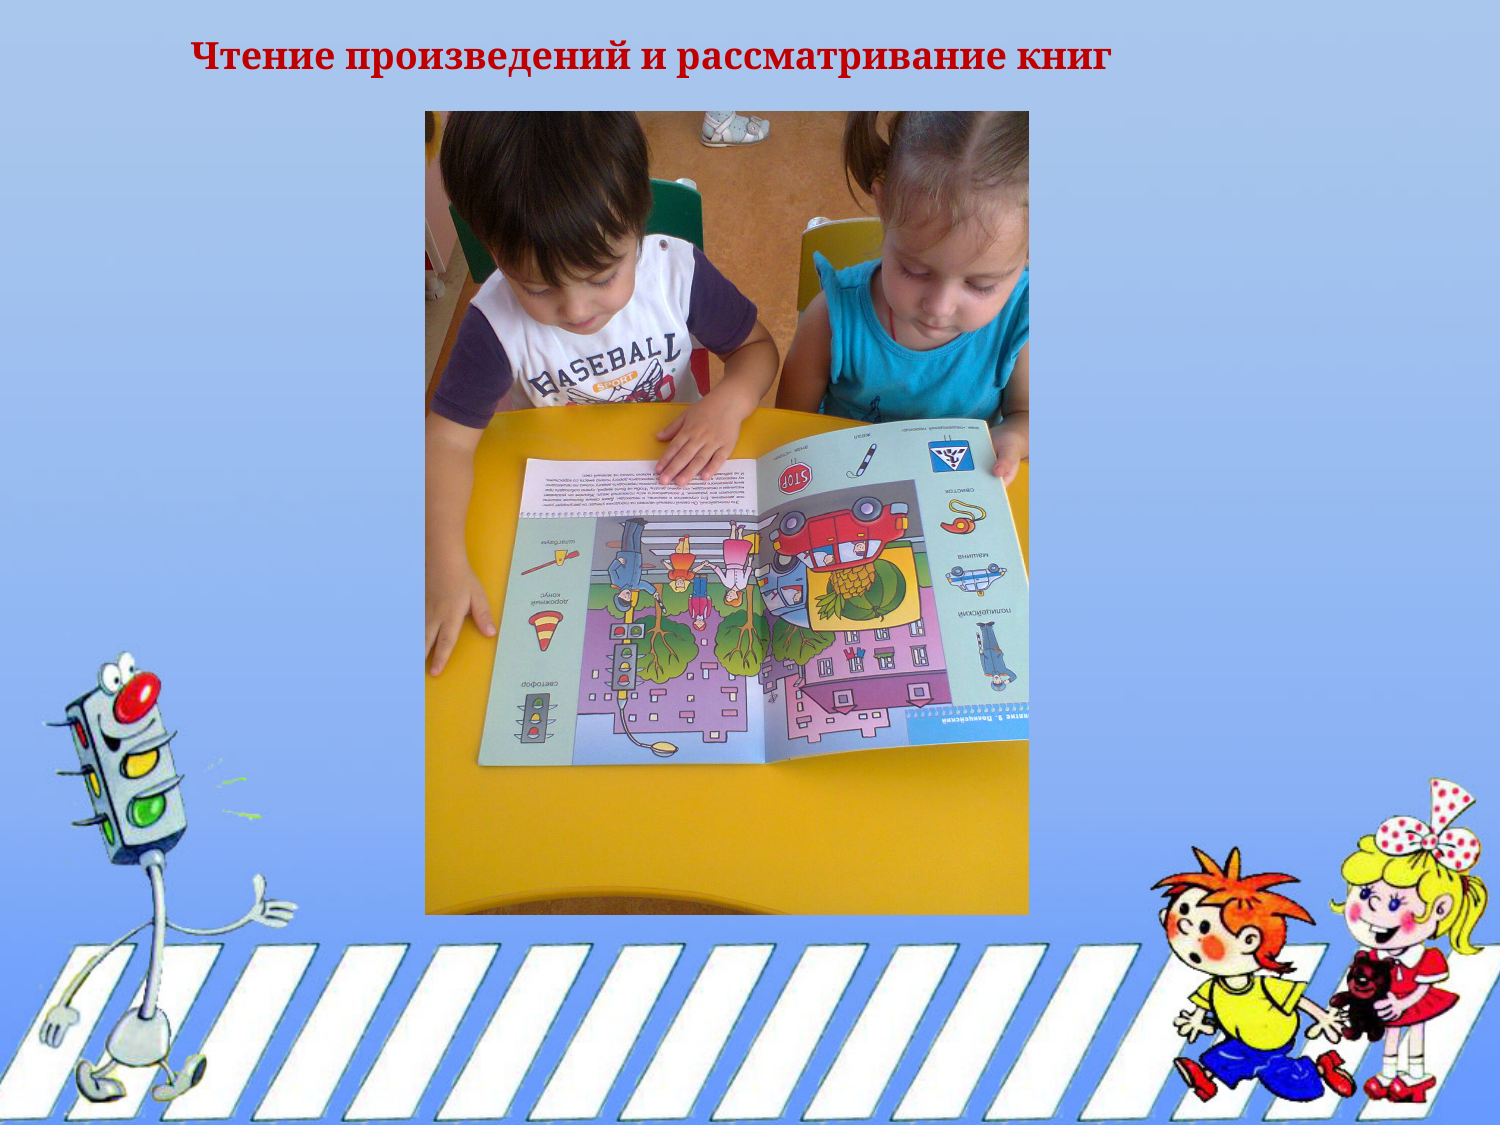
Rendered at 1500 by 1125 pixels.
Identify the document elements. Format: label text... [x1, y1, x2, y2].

picture [0, 0, 1500, 1125]
text_box Чтение произведений и рассматривание книг [175, 24, 1334, 84]
